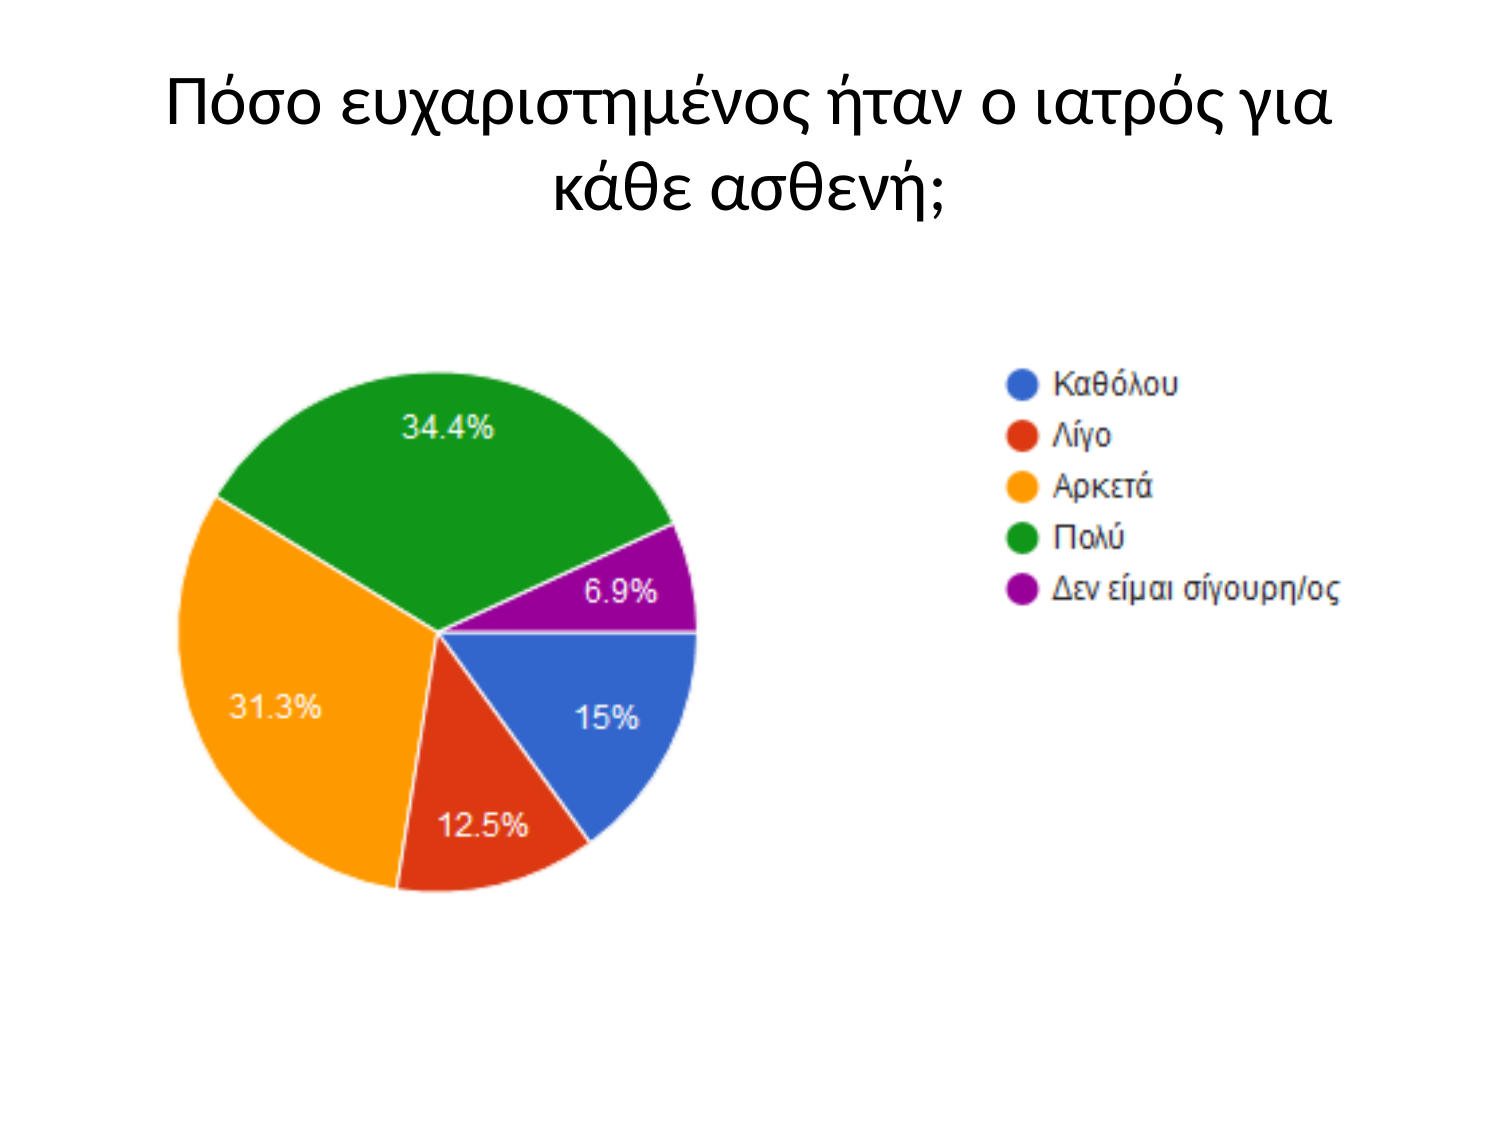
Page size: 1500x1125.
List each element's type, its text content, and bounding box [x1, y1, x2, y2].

title Πόσο ευχαριστημένος ήταν ο ιατρός για κάθε ασθενή; [75, 45, 1425, 233]
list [0, 278, 1500, 953]
